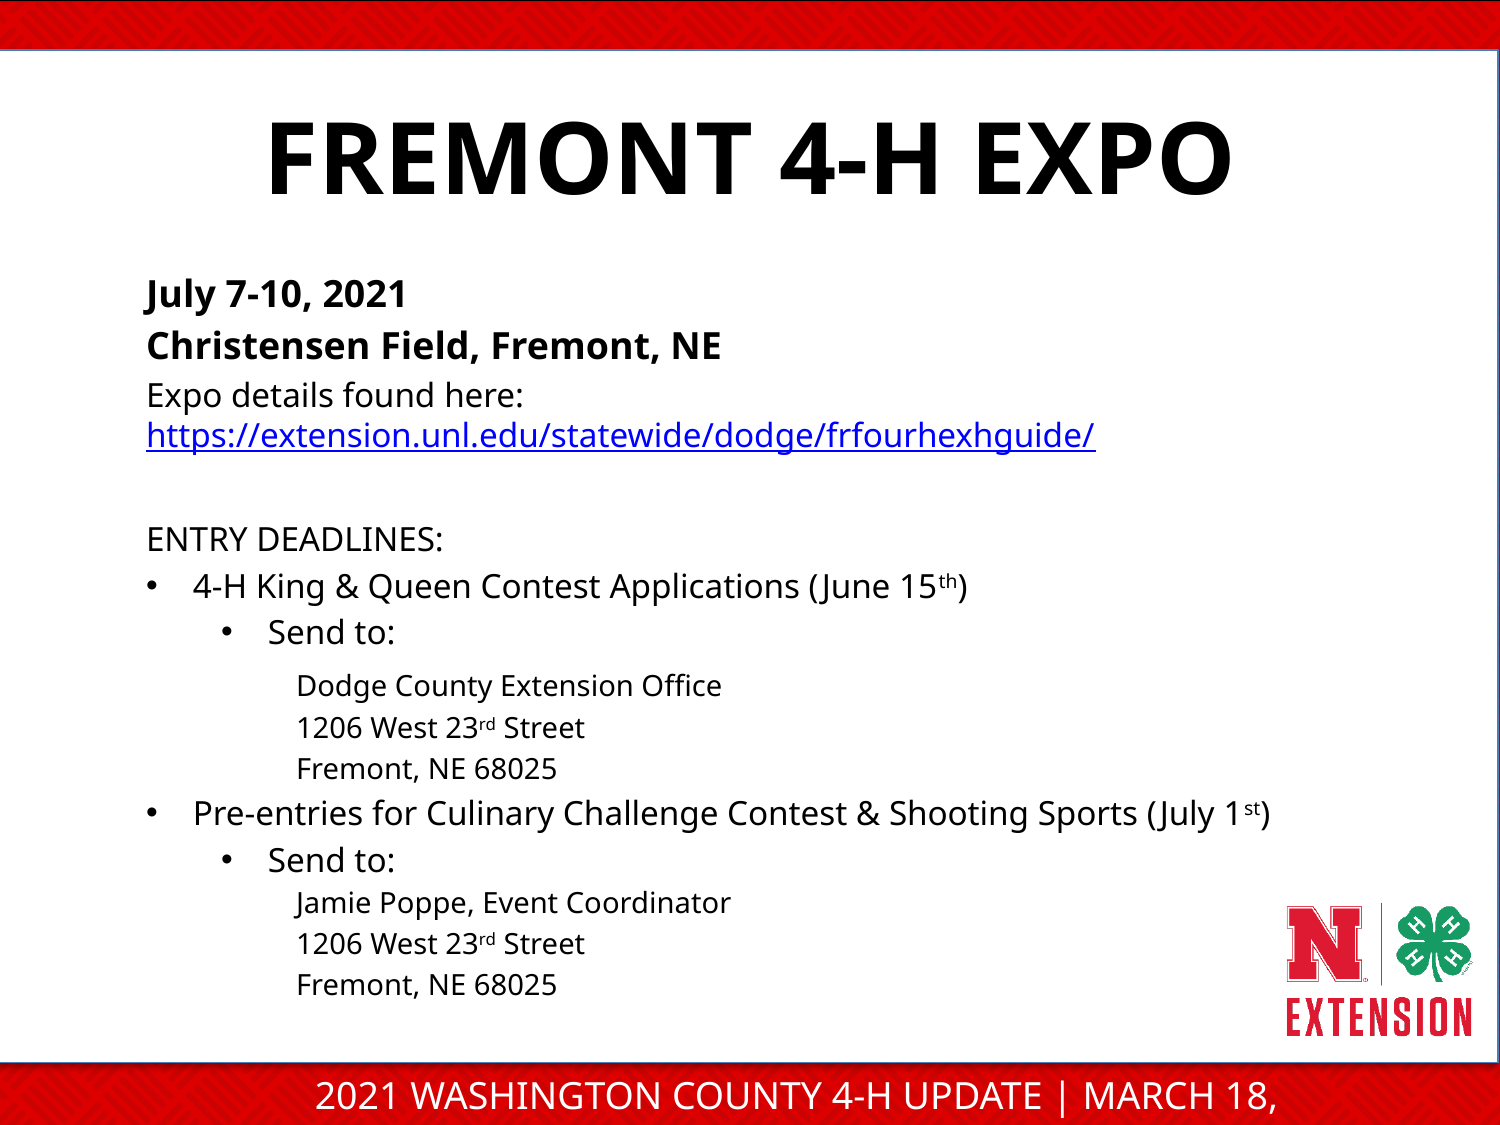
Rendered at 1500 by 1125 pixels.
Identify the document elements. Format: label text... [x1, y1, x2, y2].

text_box FREMONT 4-H EXPO [112, 87, 1388, 223]
text_box 2021 WASHINGTON COUNTY 4-H UPDATE | MARCH 18, 2021 [300, 1064, 1300, 1125]
picture [1275, 895, 1483, 1043]
picture [0, 0, 1500, 1125]
list July 7-10, 2021 Christensen Field, Fremont, NE Expo details found here: https://extension.unl.edu/statewide/dodge/frfourhexhguide/ ENTRY DEADLINES: 4-H King & Queen Contest Applications (June 15th) Send to: Dodge County Extension Office 1206 West 23rd Street Fremont, NE 68025 Pre-entries for Culinary Challenge Contest & Shooting Sports (July 1st) Send to: Jamie Poppe, Event Coordinator 1206 West 23rd Street Fremont, NE 68025 [131, 262, 1369, 900]
